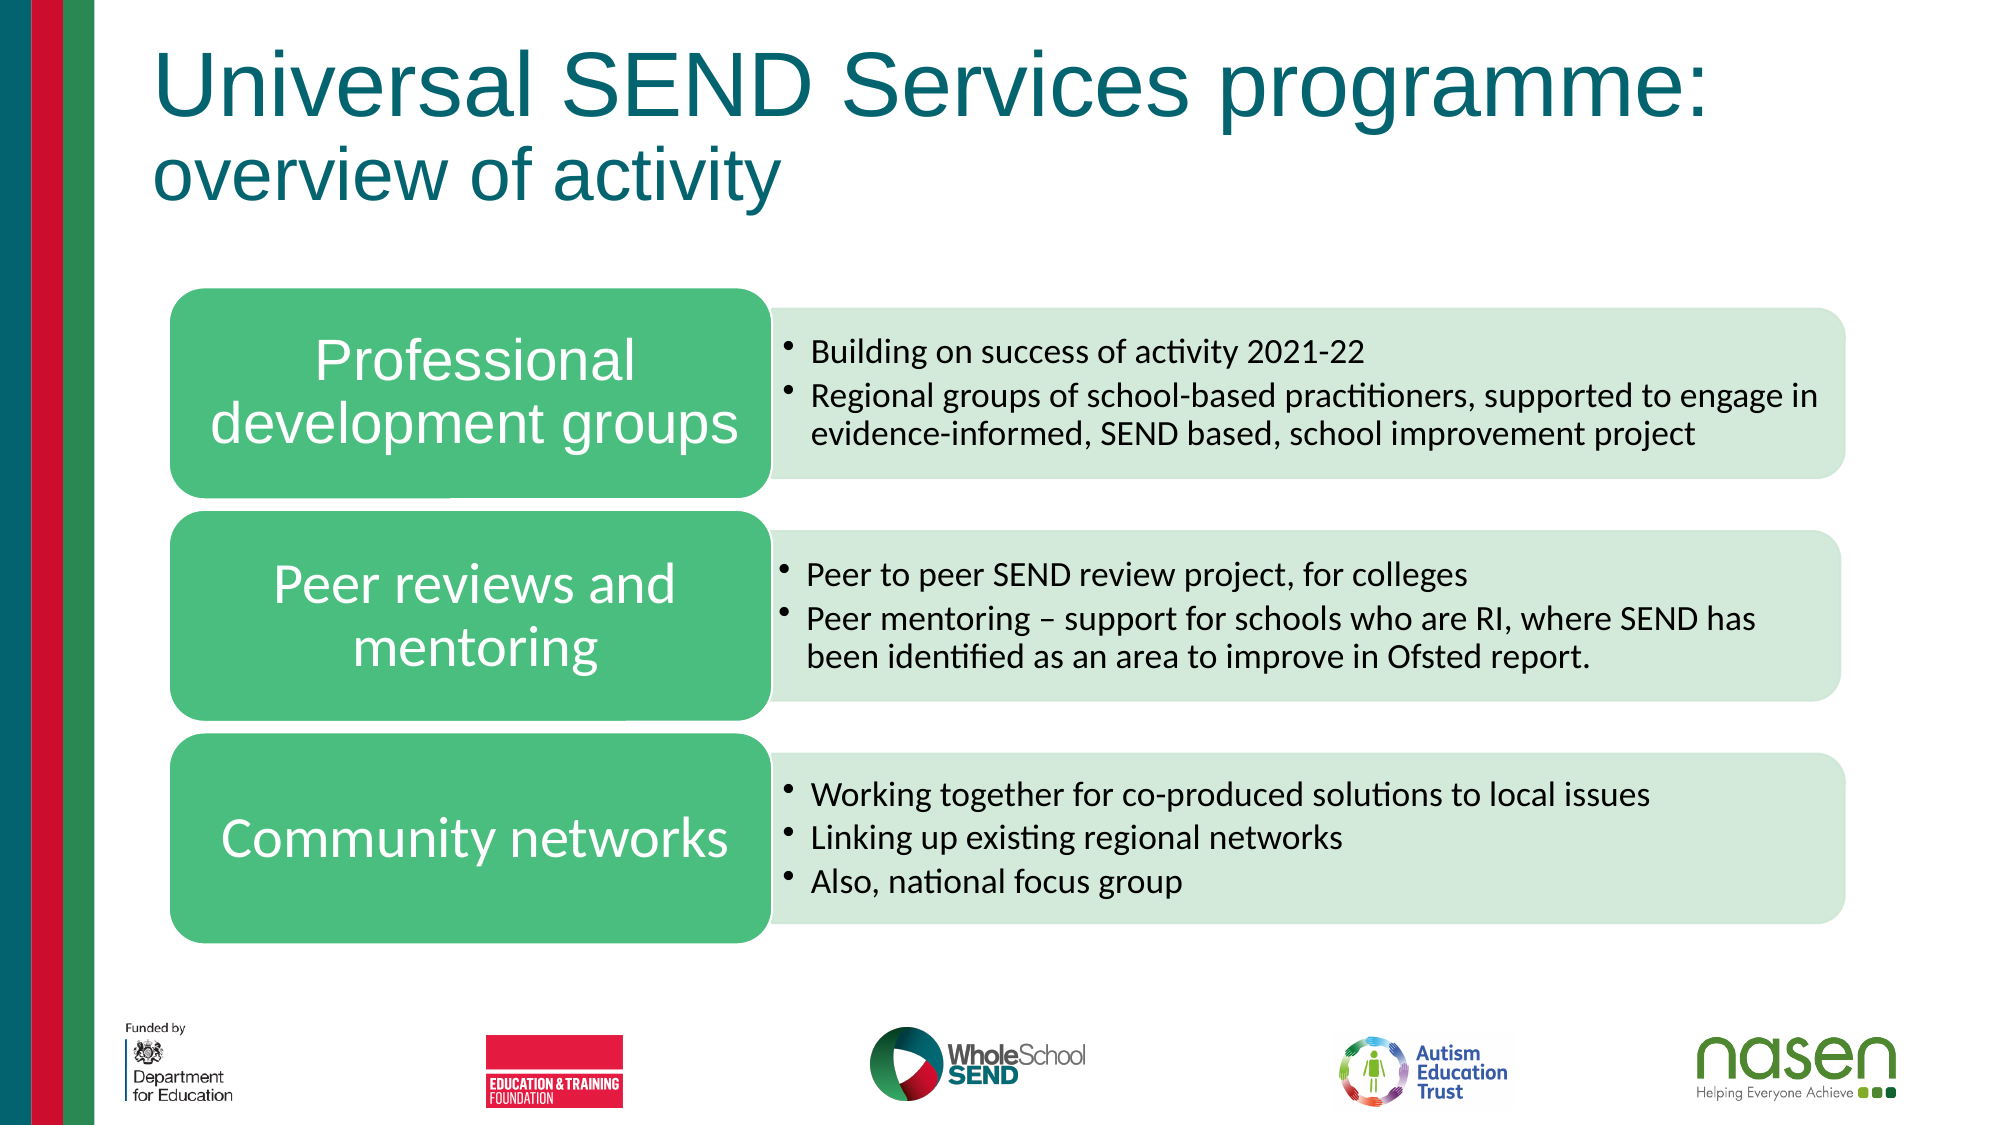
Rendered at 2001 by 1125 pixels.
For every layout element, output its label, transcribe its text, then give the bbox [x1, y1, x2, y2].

title Universal SEND Services programme: overview of activity [137, 18, 1863, 236]
picture [1697, 1037, 1896, 1101]
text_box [168, 286, 1845, 945]
picture [125, 1010, 243, 1101]
picture [1332, 1032, 1515, 1111]
picture [486, 1035, 623, 1108]
picture [870, 1027, 1085, 1101]
